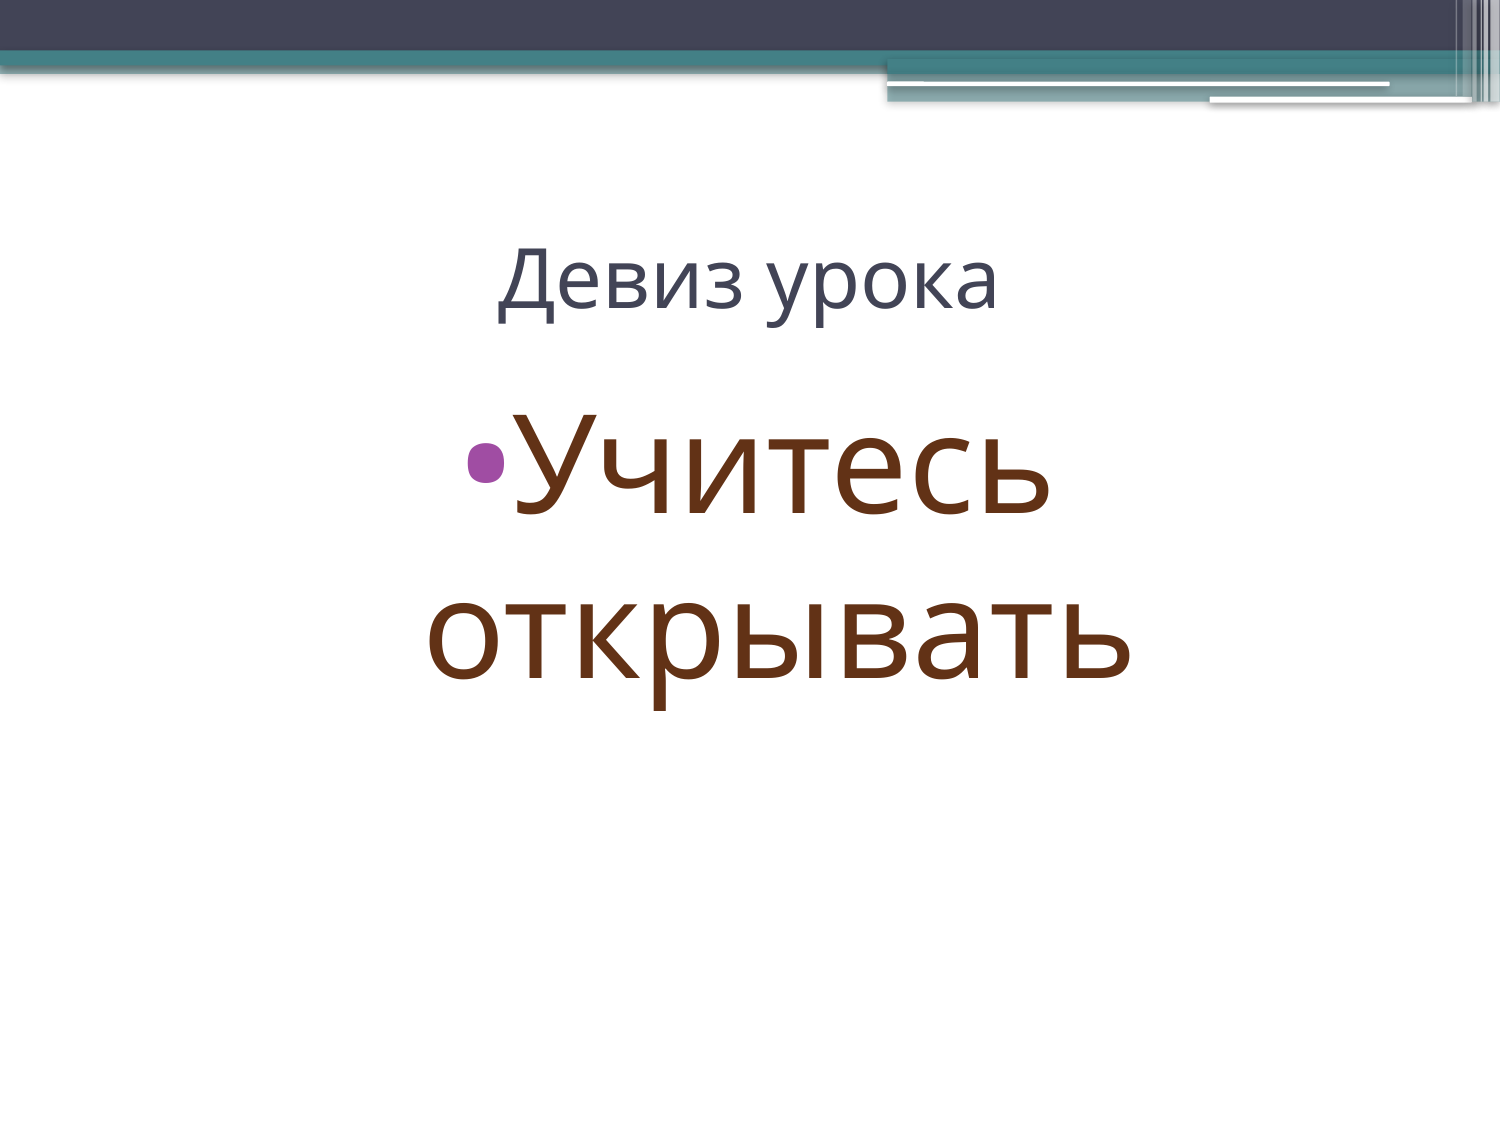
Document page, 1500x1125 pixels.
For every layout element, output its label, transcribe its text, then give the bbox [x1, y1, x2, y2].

title Девиз урока [75, 187, 1425, 363]
list Учитесь открывать [75, 368, 1425, 1079]
